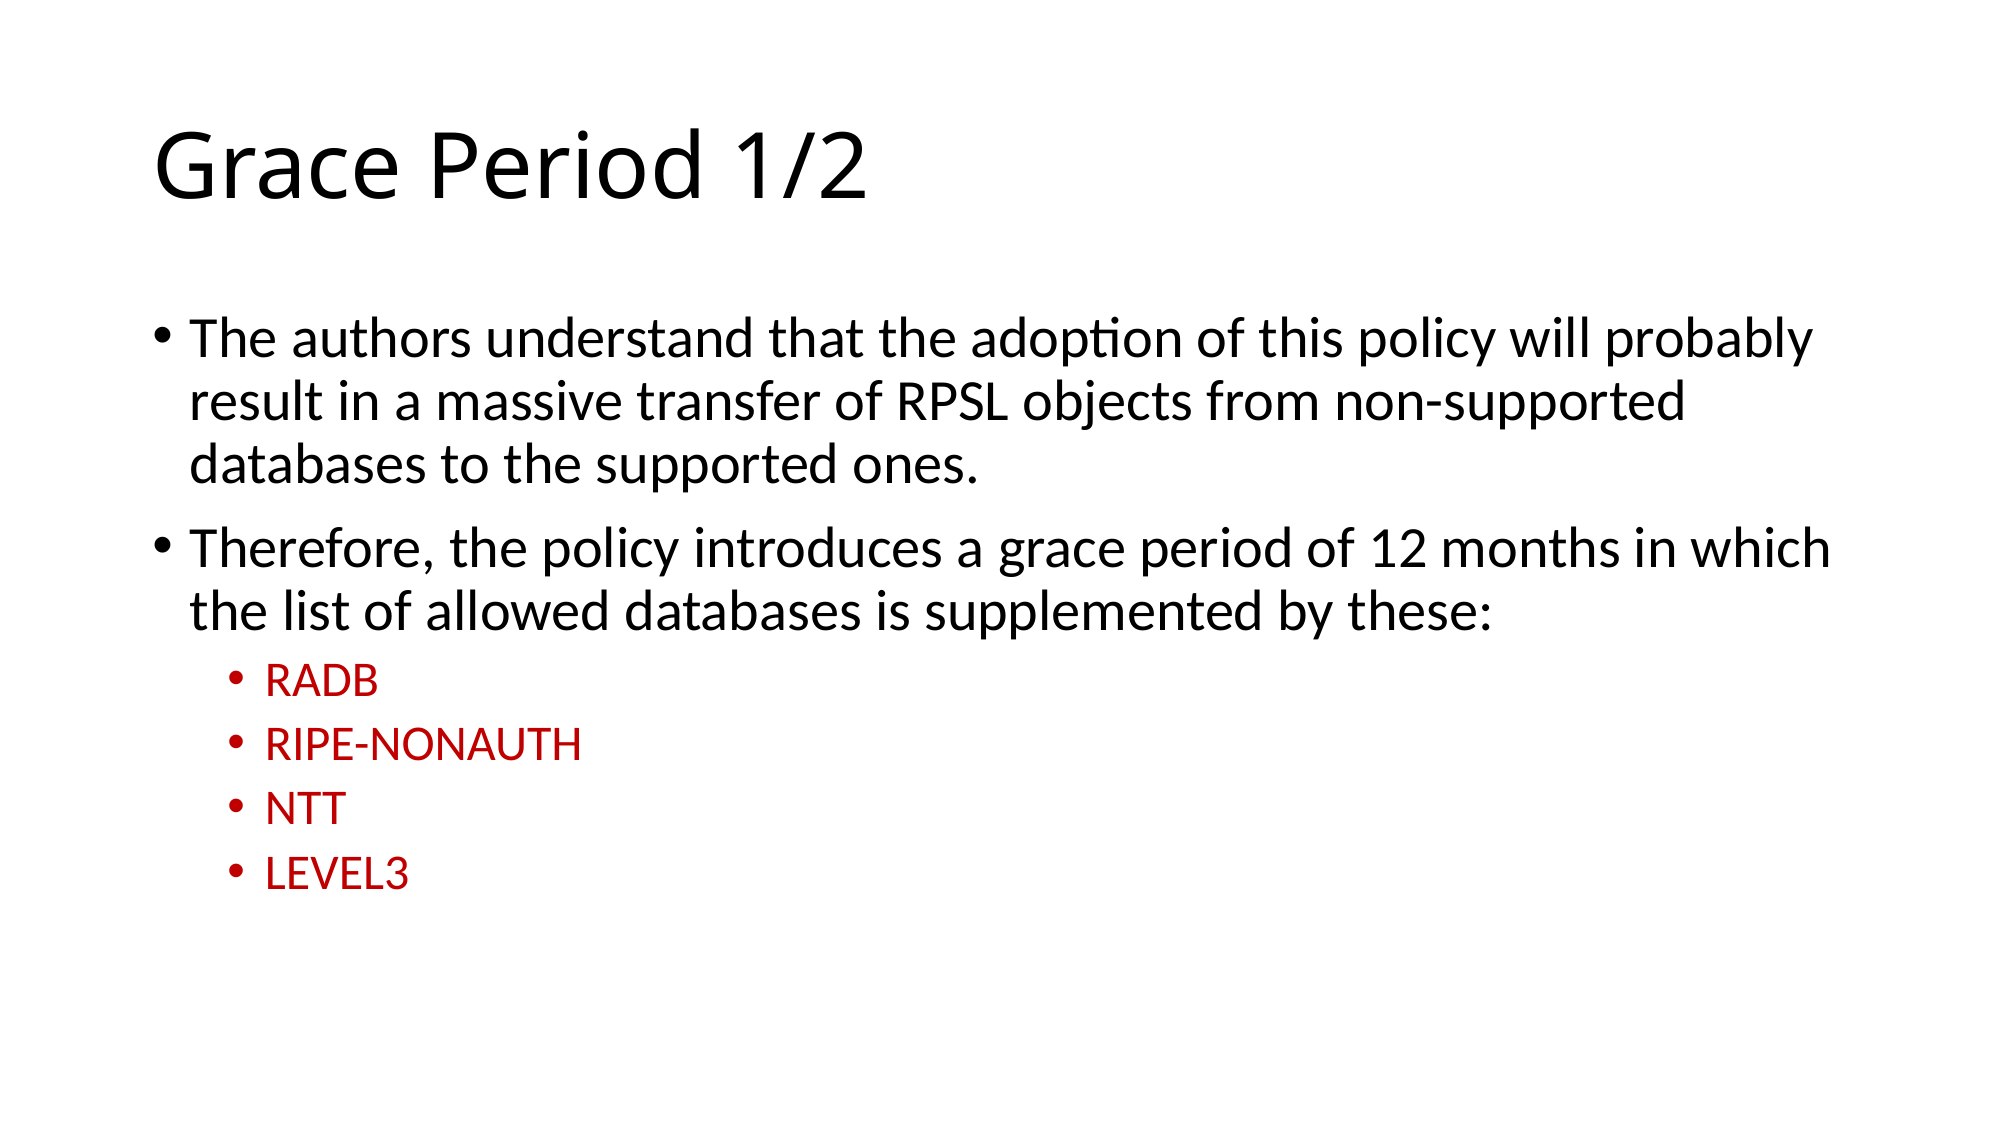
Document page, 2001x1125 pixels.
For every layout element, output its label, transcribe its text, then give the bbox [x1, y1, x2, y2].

title Grace Period 1/2 [137, 59, 1863, 278]
list The authors understand that the adoption of this policy will probably result in a massive transfer of RPSL objects from non-supported databases to the supported ones. Therefore, the policy introduces a grace period of 12 months in which the list of allowed databases is supplemented by these: RADB RIPE-NONAUTH NTT LEVEL3 [137, 299, 1863, 1014]
